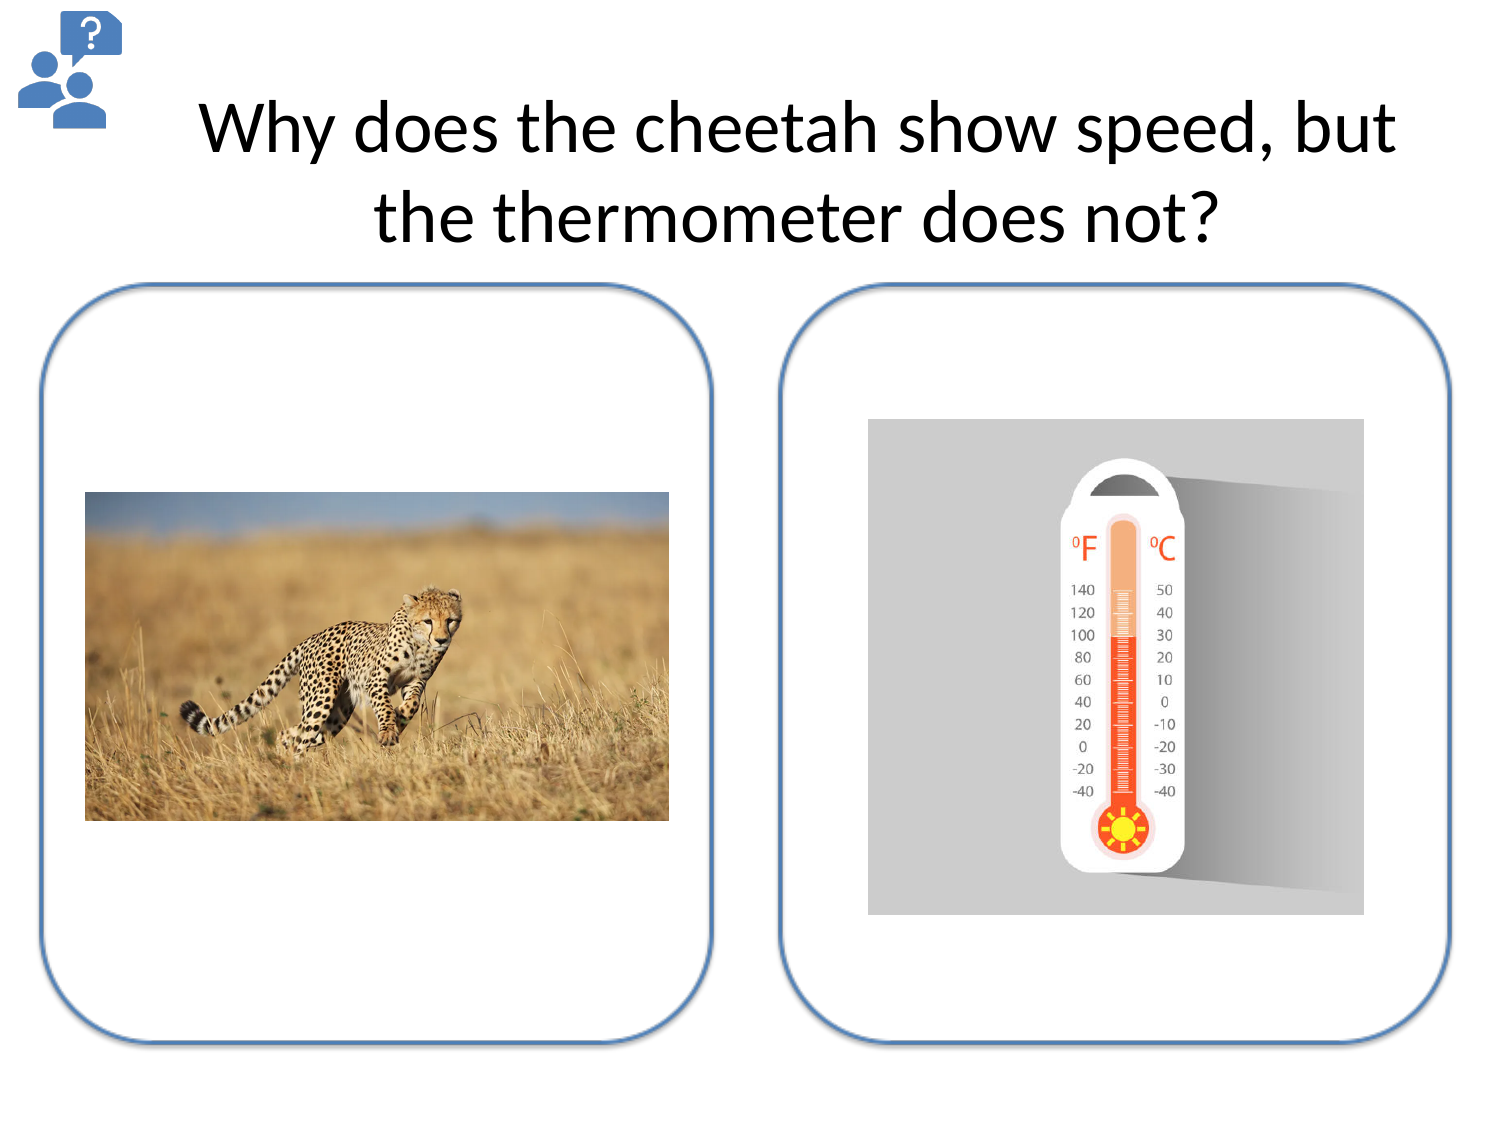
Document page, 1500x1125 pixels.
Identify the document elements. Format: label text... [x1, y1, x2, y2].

text_box Why does the cheetah show speed, but the thermometer does not? [168, 69, 1429, 265]
picture [771, 279, 1461, 1055]
picture [32, 279, 722, 1055]
text_box [0, 0, 140, 140]
